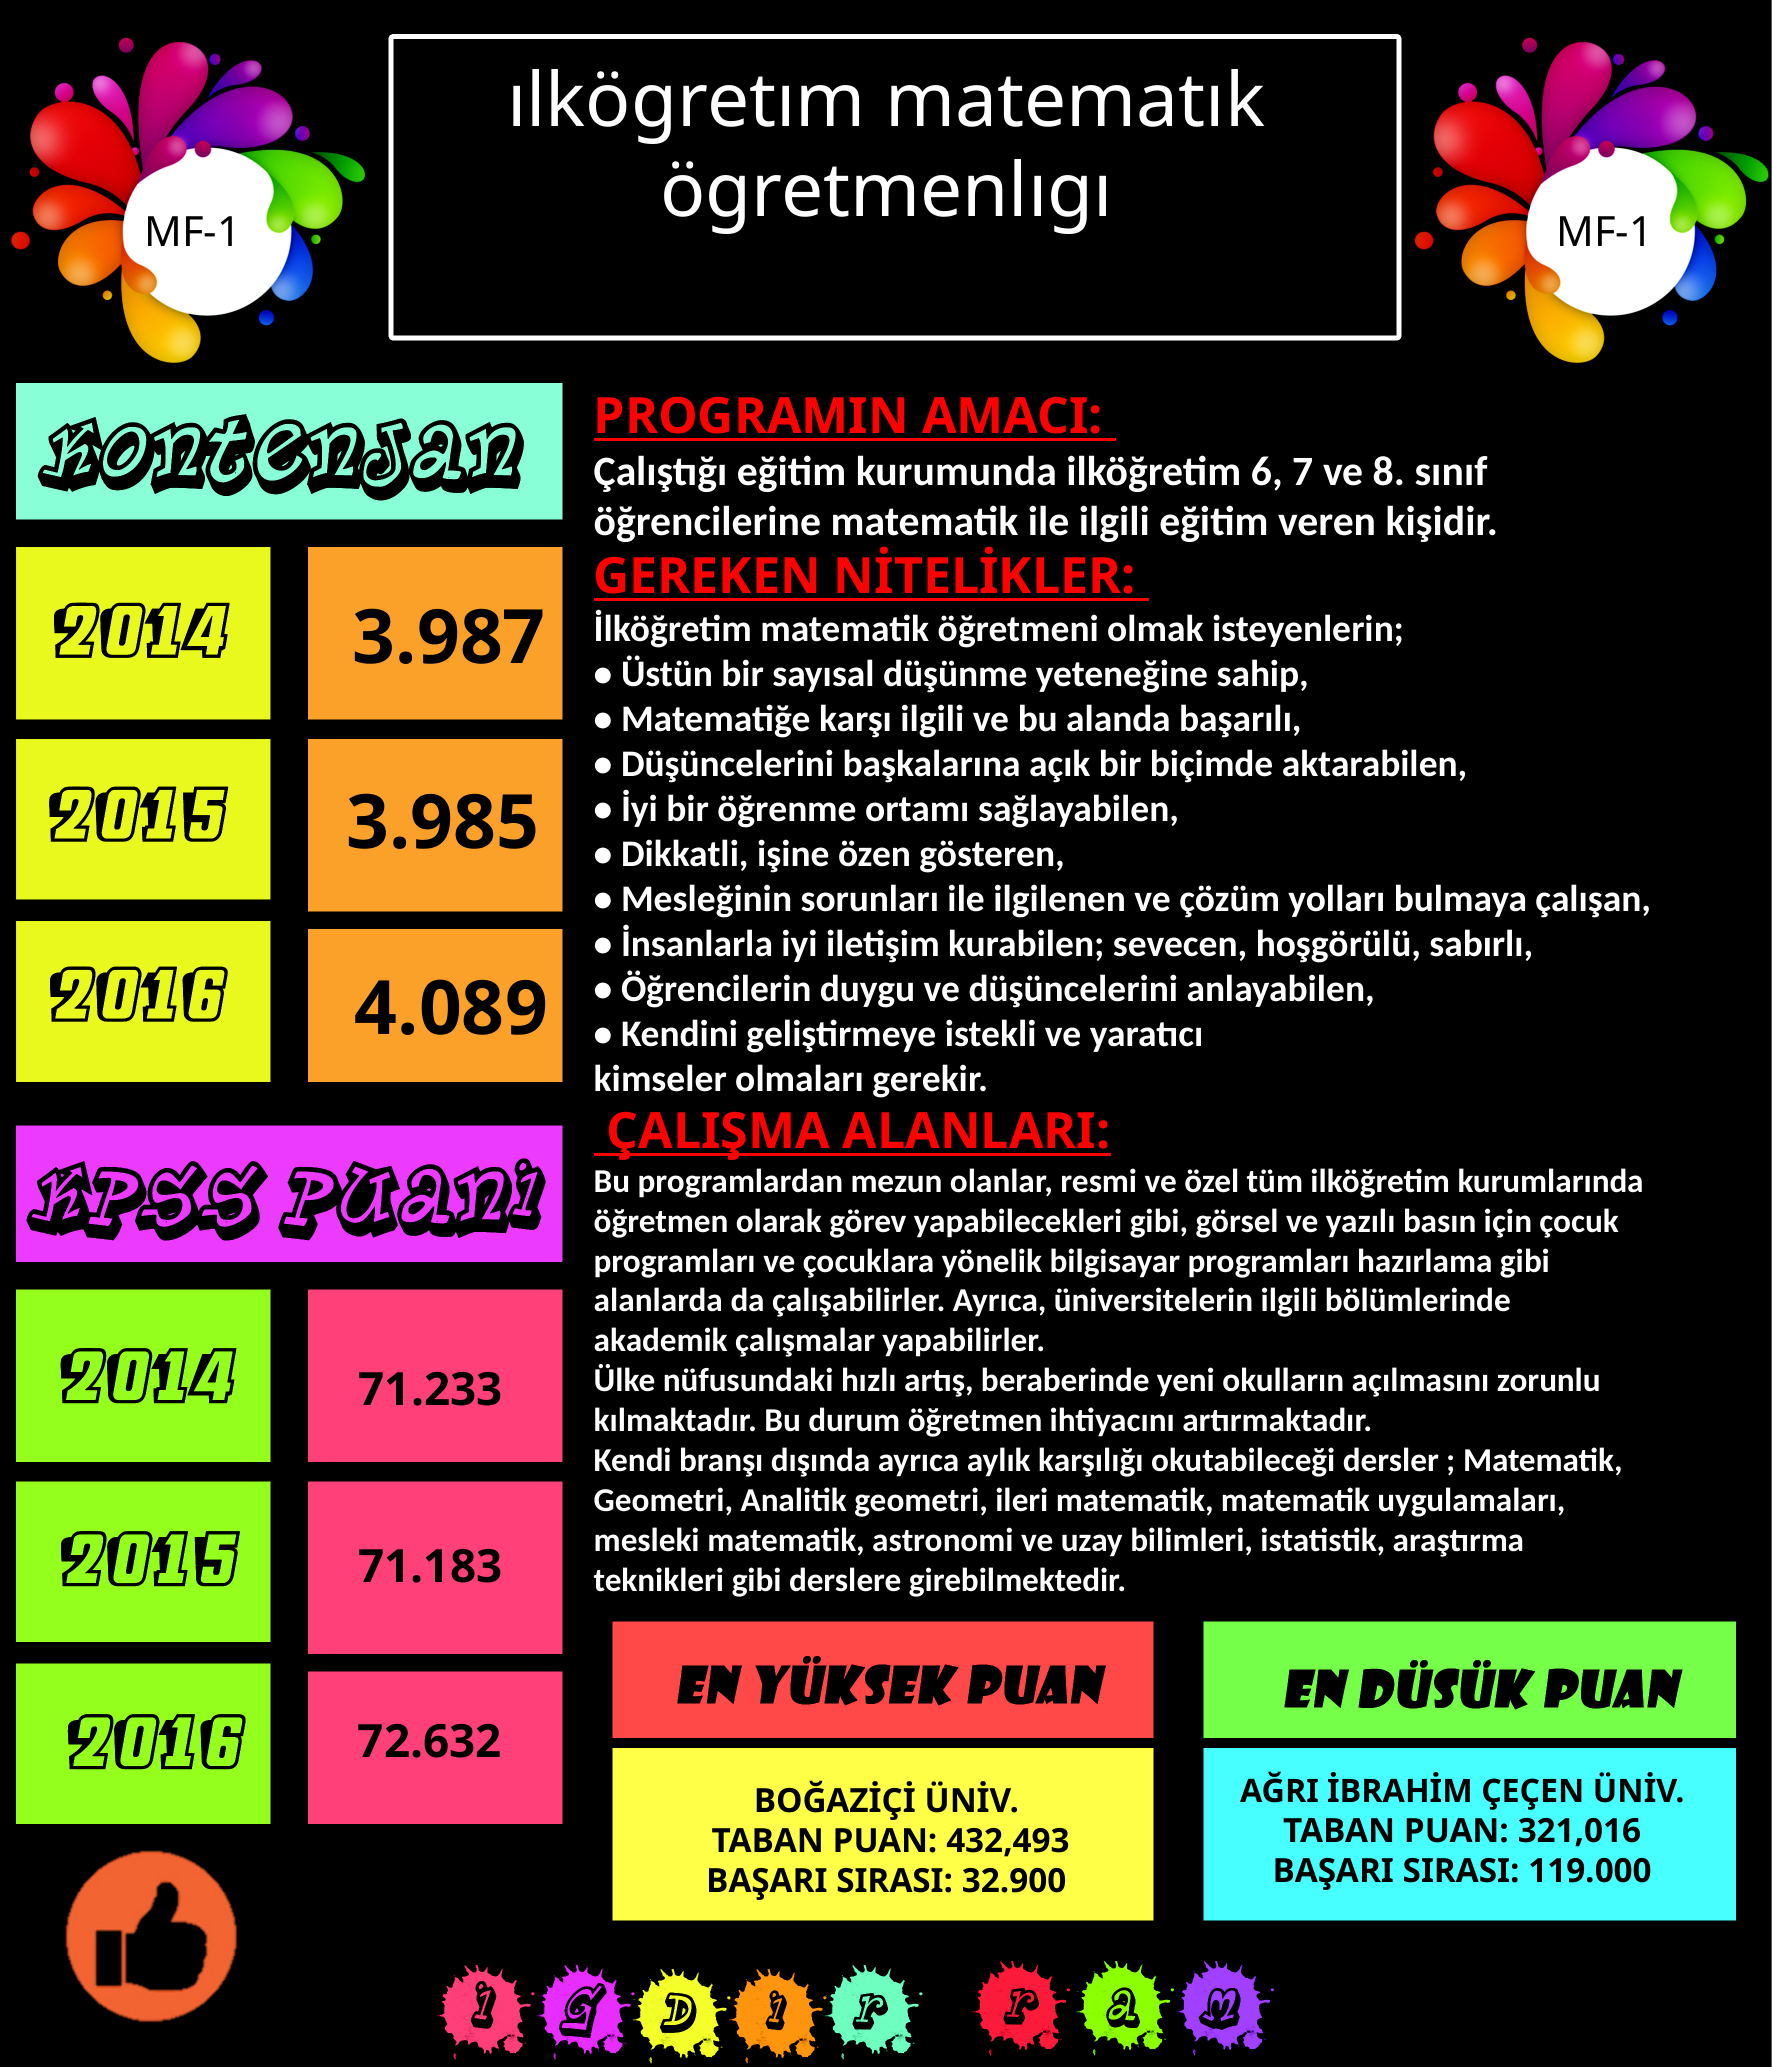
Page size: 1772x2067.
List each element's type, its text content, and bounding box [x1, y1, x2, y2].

text_box ılkögretım matematık ögretmenlıgı [390, 43, 1383, 239]
text_box PROGRAMIN AMACI: Çalıştığı eğitim kurumunda ilköğretim 6, 7 ve 8. sınıf öğrencilerine matematik ile ilgili eğitim veren kişidir. GEREKEN NİTELİKLER: İlköğretim matematik öğretmeni olmak isteyenlerin; • Üstün bir sayısal düşünme yeteneğine sahip, • Matematiğe karşı ilgili ve bu alanda başarılı, • Düşüncelerini başkalarına açık bir biçimde aktarabilen, • İyi bir öğrenme ortamı sağlayabilen, • Dikkatli, işine özen gösteren, • Mesleğinin sorunları ile ilgilenen ve çözüm yolları bulmaya çalışan, • İnsanlarla iyi iletişim kurabilen; sevecen, hoşgörülü, sabırlı, • Öğrencilerin duygu ve düşüncelerini anlayabilen, • Kendini geliştirmeye istekli ve yaratıcı kimseler olmaları gerekir. ÇALIŞMA ALANLARI: Bu programlardan mezun olanlar, resmi ve özel tüm ilköğretim kurumlarında öğretmen olarak görev yapabilecekleri gibi, görsel ve yazılı basın için çocuk programları ve çocuklara yönelik bilgisayar programları hazırlama gibi alanlarda da çalışabilirler. Ayrıca, üniversitelerin ilgili bölümlerinde akademik çalışmalar yapabilirler. Ülke nüfusundaki hızlı artış, beraberinde yeni okulların açılmasını zorunlu kılmaktadır. Bu durum öğretmen ihtiyacını artırmaktadır. Kendi branşı dışında ayrıca aylık karşılığı okutabileceği dersler ; Matematik, Geometri, Analitik geometri, ileri matematik, matematik uygulamaları, mesleki matematik, astronomi ve uzay bilimleri, istatistik, araştırma teknikleri gibi derslere girebilmektedir. [579, 376, 1669, 1606]
text_box 71.183 [343, 1529, 518, 1600]
text_box MF-1 [1541, 197, 1748, 313]
picture [0, 0, 1772, 2067]
text_box 72.632 [342, 1704, 517, 1774]
text_box MF-1 [129, 197, 279, 263]
text_box 3.985 [331, 766, 555, 872]
text_box AĞRI İBRAHİM ÇEÇEN ÜNİV. TABAN PUAN: 321,016 BAŞARI SIRASI: 119.000 [1176, 1763, 1748, 1897]
text_box 71.233 [343, 1352, 518, 1422]
text_box BOĞAZİÇİ ÜNİV. TABAN PUAN: 432,493 BAŞARI SIRASI: 32.900 [579, 1771, 1194, 1907]
text_box 4.089 [339, 952, 564, 1057]
text_box 3.987 [337, 580, 561, 686]
